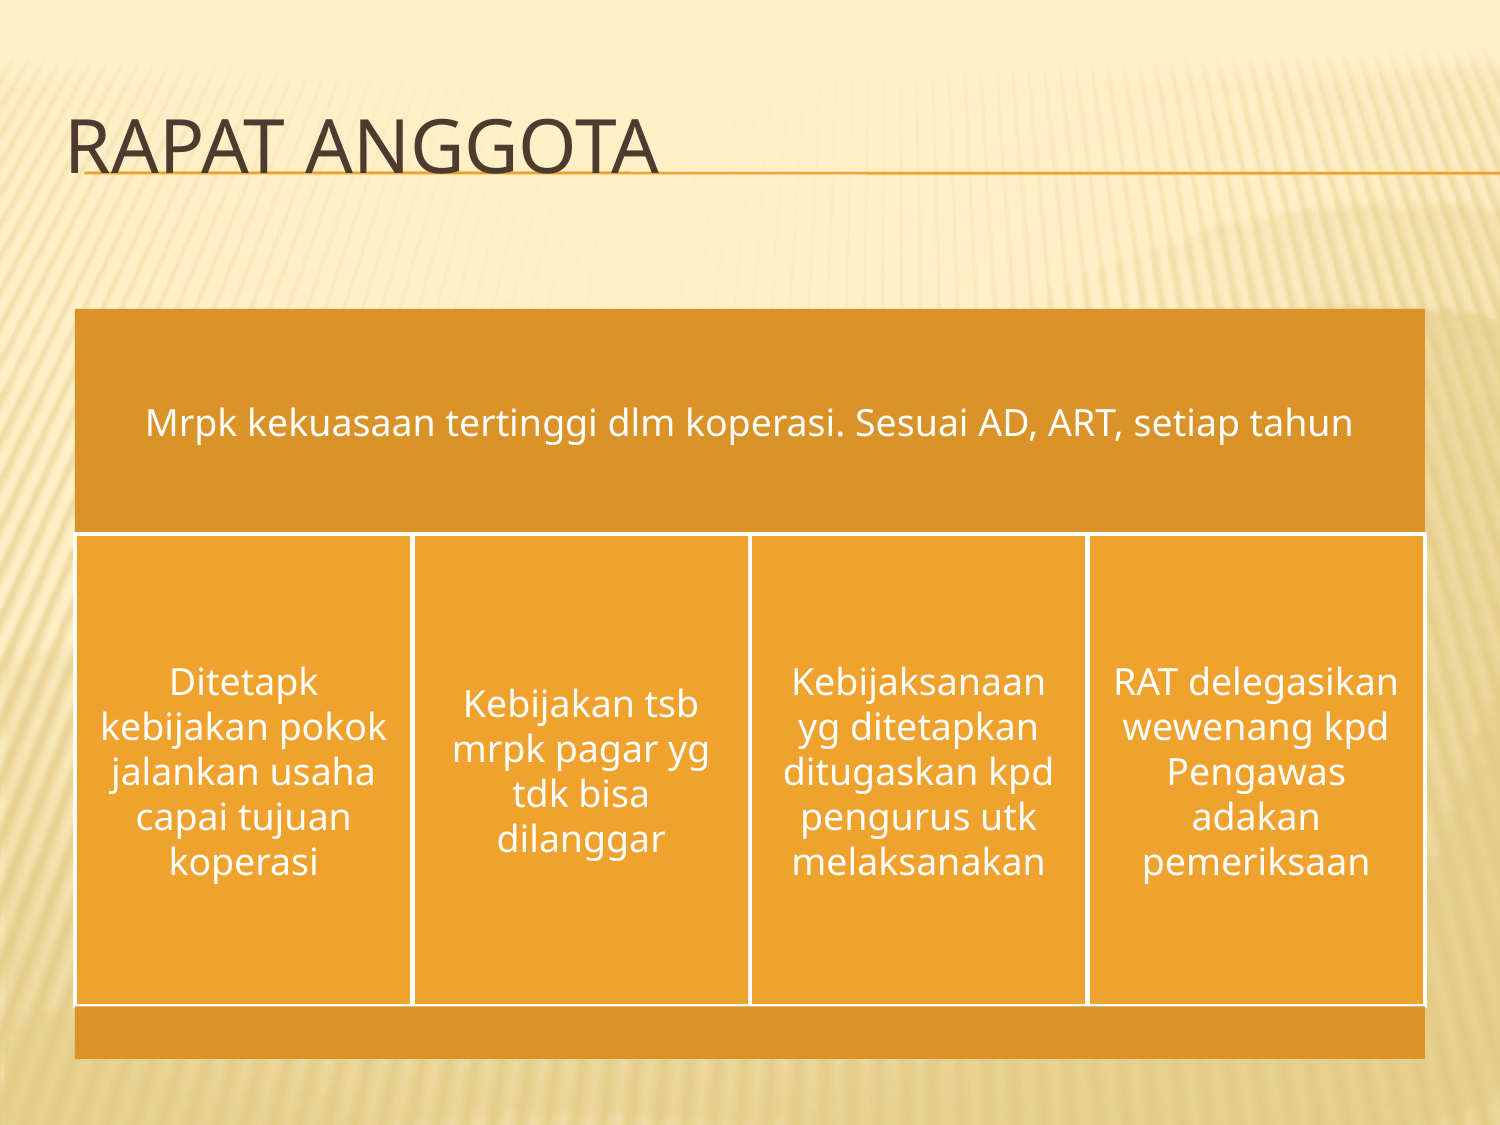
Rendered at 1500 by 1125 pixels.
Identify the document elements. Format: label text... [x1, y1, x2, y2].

title RAPAT ANGGOTA [50, 75, 1475, 213]
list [74, 308, 1426, 1060]
